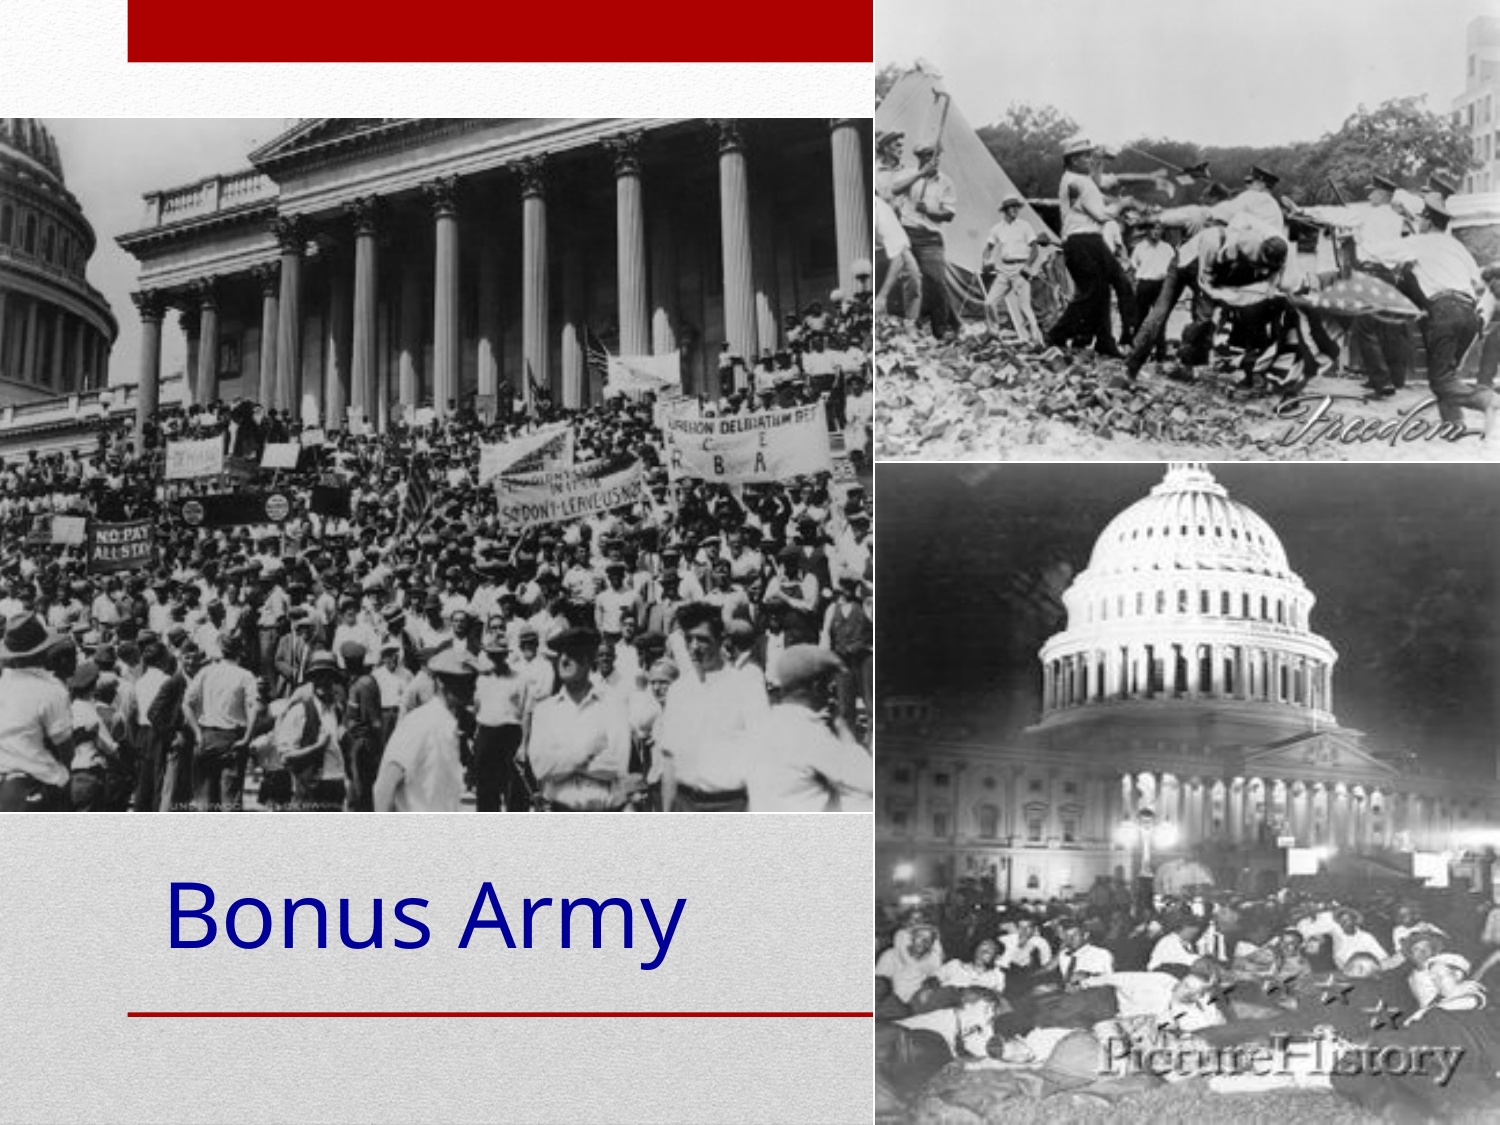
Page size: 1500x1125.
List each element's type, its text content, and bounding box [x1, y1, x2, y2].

picture [0, 0, 1500, 1125]
text_box Bonus Army [0, 849, 850, 975]
